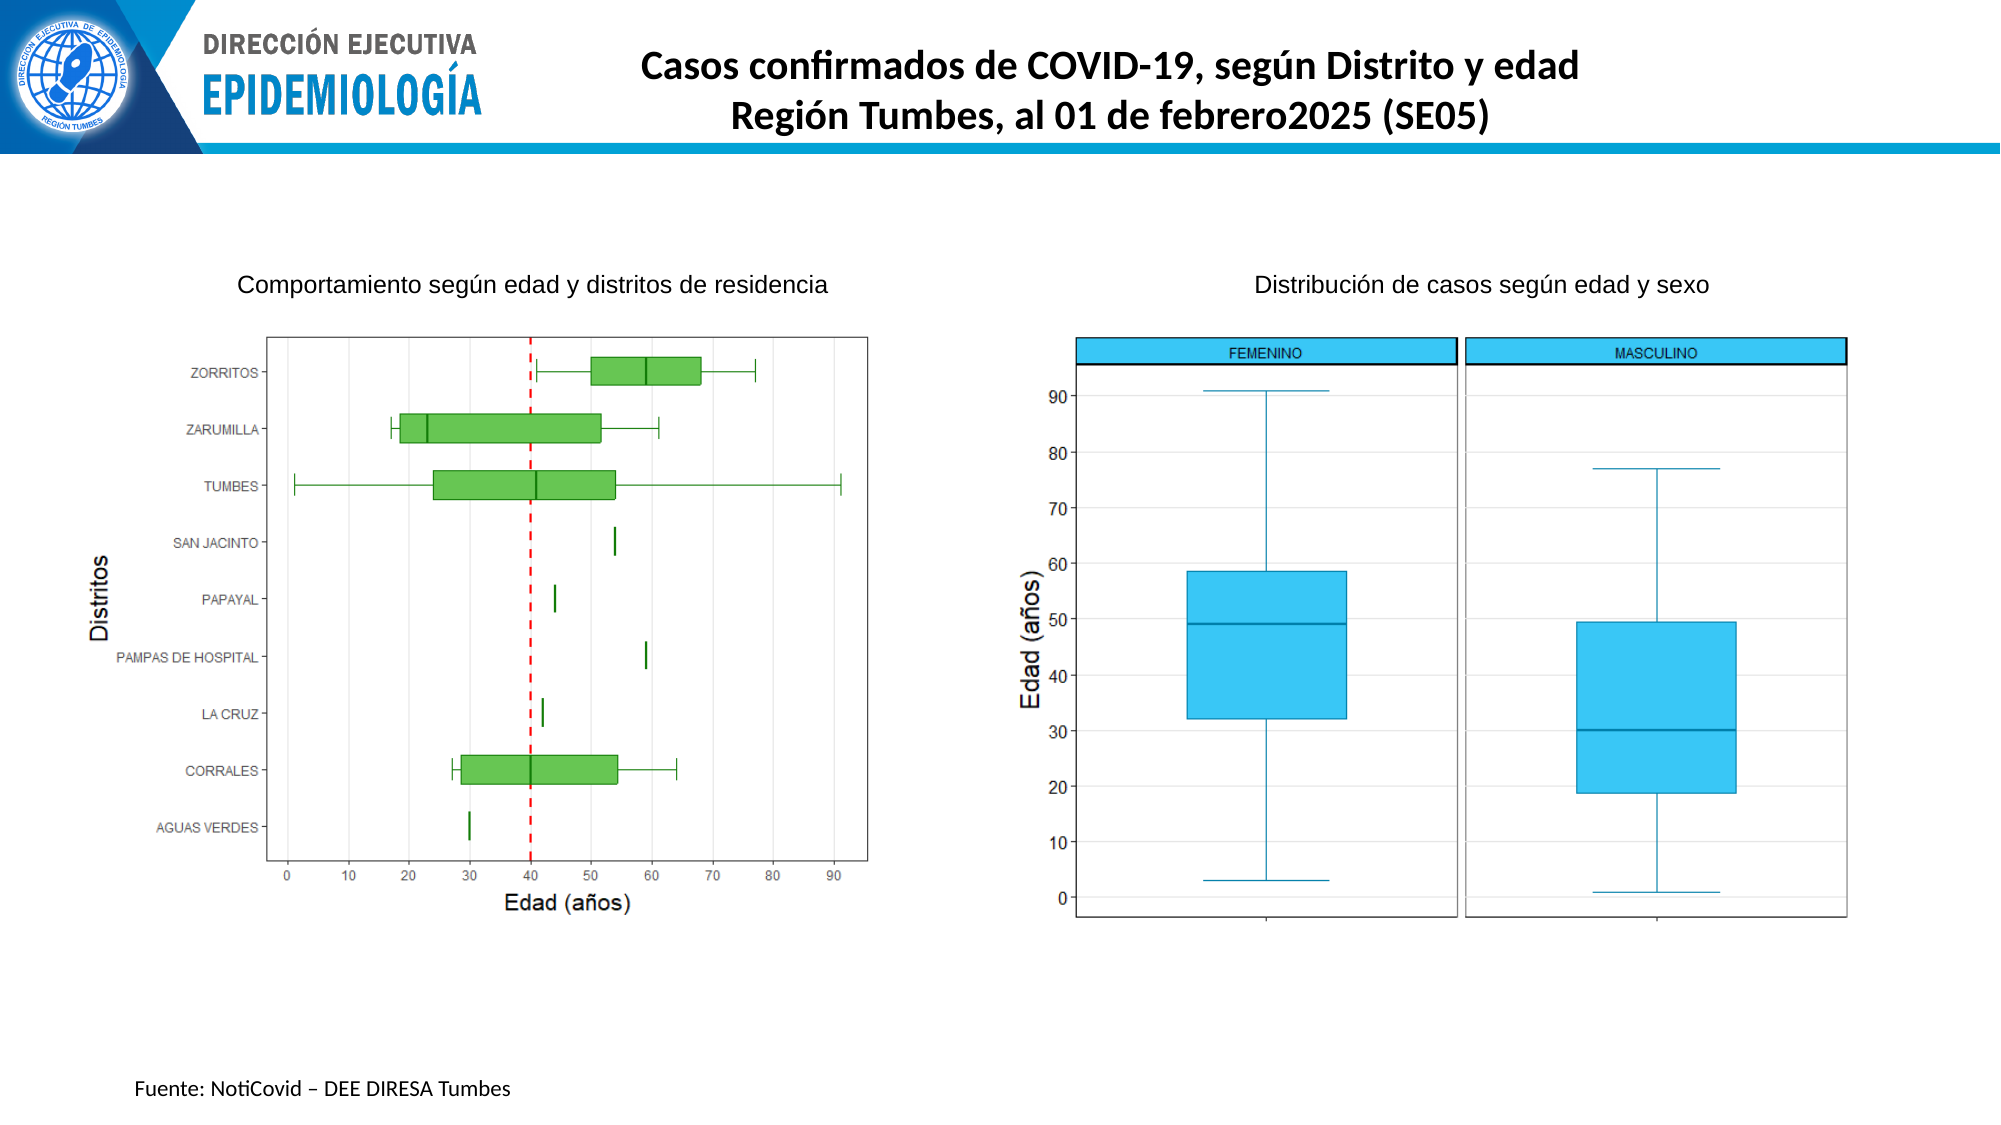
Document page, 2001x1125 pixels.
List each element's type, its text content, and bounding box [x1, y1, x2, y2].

picture [0, 0, 512, 154]
text_box Comportamiento según edad y distritos de residencia [222, 261, 845, 307]
picture [1012, 329, 1856, 953]
text_box Fuente: NotiCovid – DEE DIRESA Tumbes [119, 1066, 527, 1109]
text_box [0, 142, 2000, 155]
text_box Distribución de casos según edad y sexo [1239, 261, 1726, 307]
picture [82, 329, 876, 916]
text_box Casos confirmados de COVID-19, según Distrito y edad Región Tumbes, al 01 de febrero2025 (SE05) [512, 30, 1710, 145]
